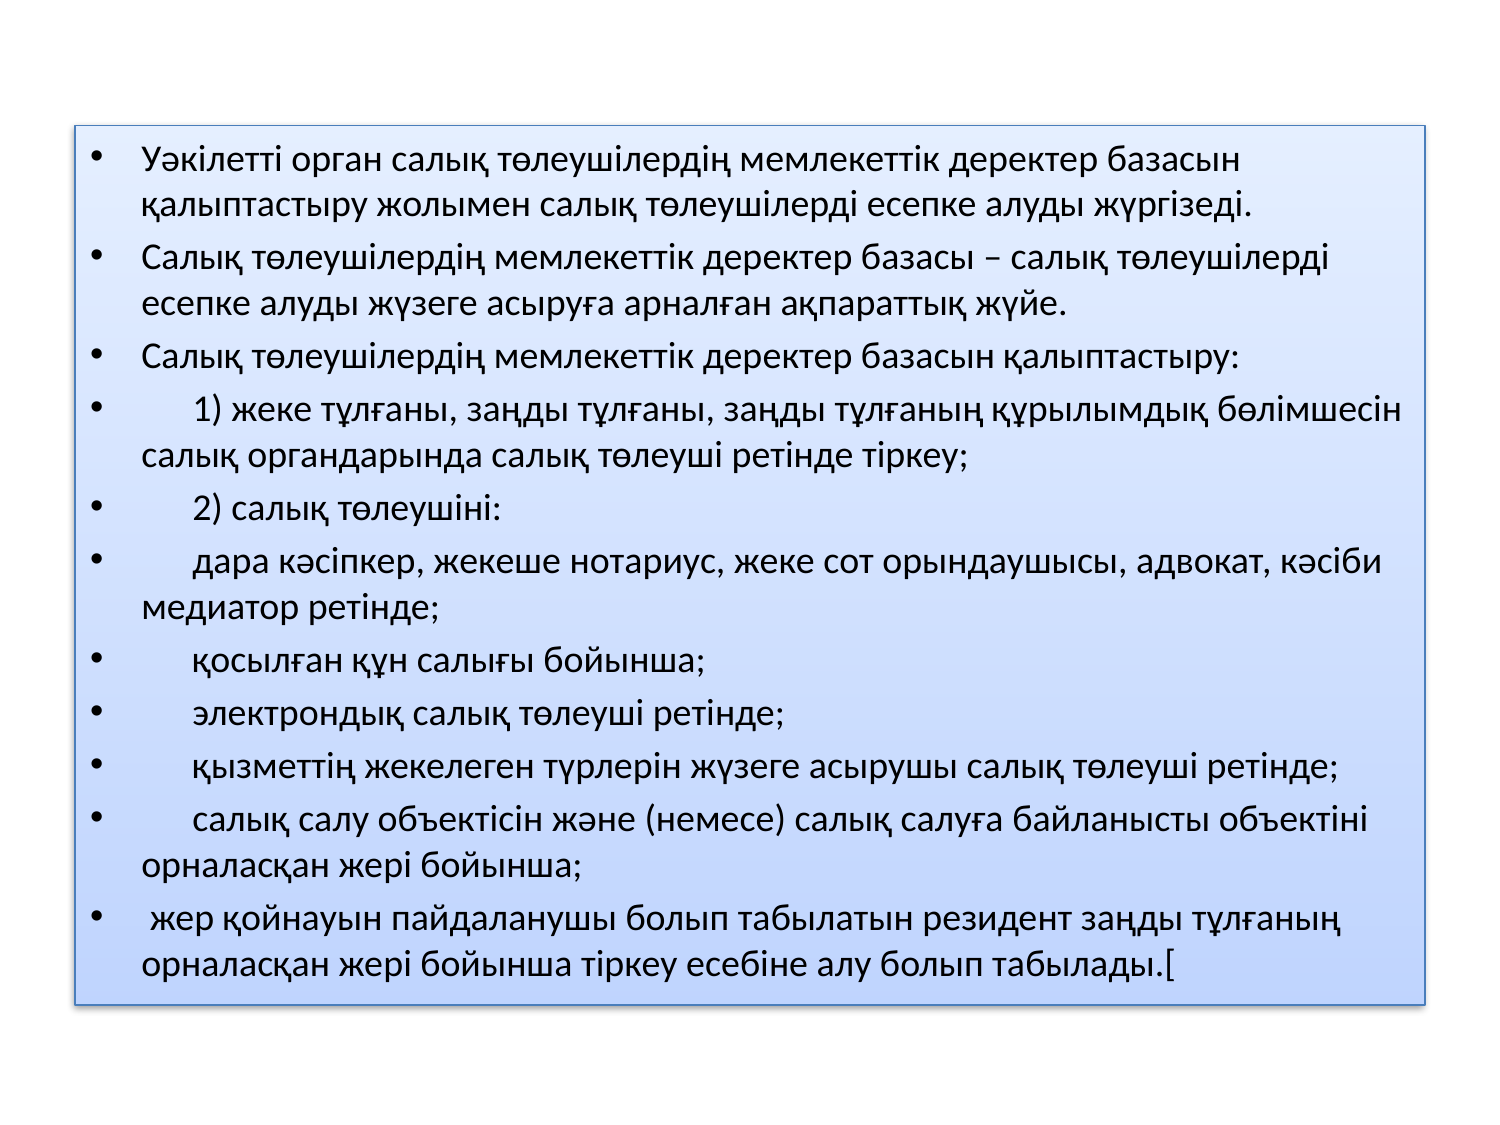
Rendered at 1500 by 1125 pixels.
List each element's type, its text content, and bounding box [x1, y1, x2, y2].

list Уәкілетті орган салық төлеушілердің мемлекеттiк деректер базасын қалыптастыру жолымен салық төлеушілердi есепке алуды жүргізеді. Салық төлеушілердің мемлекеттiк деректер базасы – салық төлеушілерді есепке алуды жүзеге асыруға арналған ақпараттық жүйе. Салық төлеушілердің мемлекеттiк деректер базасын қалыптастыру: 1) жеке тұлғаны, заңды тұлғаны, заңды тұлғаның құрылымдық бөлімшесін салық органдарында салық төлеуші ретінде тіркеу; 2) салық төлеушіні: дара кәсіпкер, жекеше нотариус, жеке сот орындаушысы, адвокат, кәсіби медиатор ретінде; қосылған құн салығы бойынша; электрондық салық төлеушi ретінде; қызметтің жекелеген түрлерін жүзеге асырушы салық төлеушi ретінде; салық салу объектісін және (немесе) салық салуға байланысты объектіні орналасқан жері бойынша; жер қойнауын пайдаланушы болып табылатын резидент заңды тұлғаның орналасқан жері бойынша тіркеу есебіне алу болып табылады.[ [74, 125, 1426, 1006]
